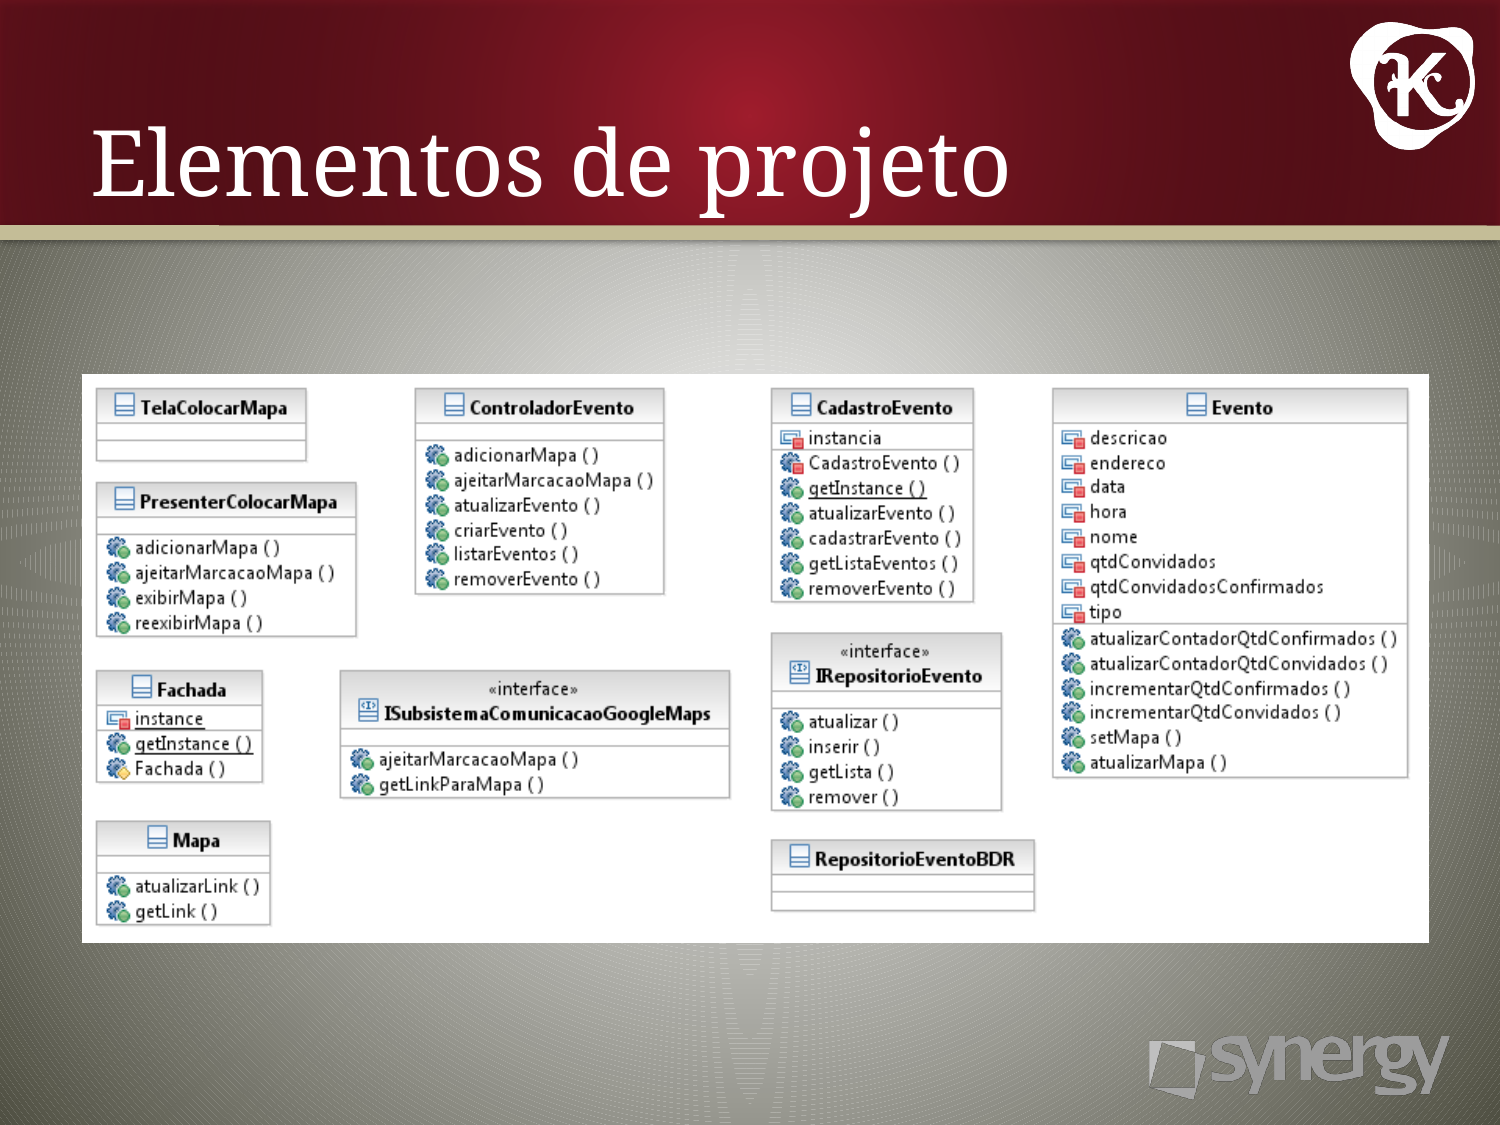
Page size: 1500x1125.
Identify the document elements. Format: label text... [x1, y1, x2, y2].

title Elementos de projeto [75, 87, 1425, 233]
picture [1350, 22, 1475, 150]
picture [1149, 1036, 1450, 1100]
picture [81, 374, 1430, 943]
